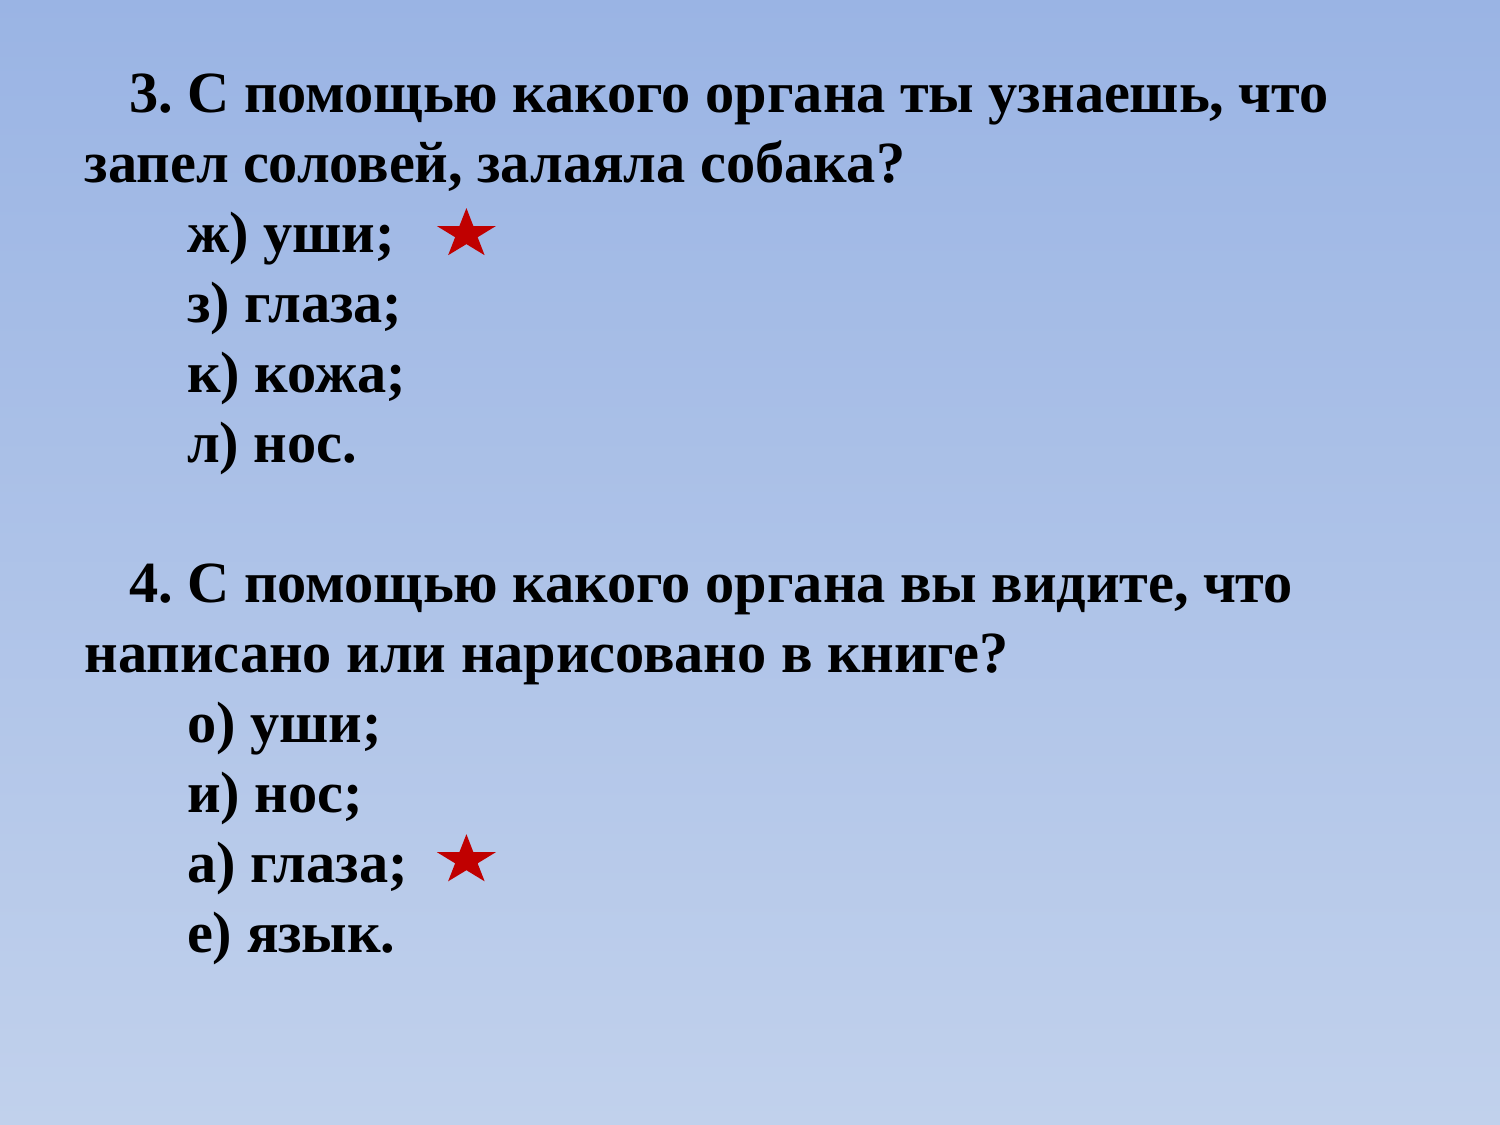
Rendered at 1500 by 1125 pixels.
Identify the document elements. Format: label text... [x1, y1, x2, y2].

text_box 3. С помощью какого органа ты узнаешь, что запел соловей, залаяла собака? ж) уши; з) глаза; к) кожа; л) нос. 4. С помощью какого органа вы видите, что написано или нарисовано в книге? о) уши; и) нос; а) глаза; е) язык. [70, 46, 1442, 972]
text_box [434, 832, 498, 884]
text_box [434, 205, 498, 258]
